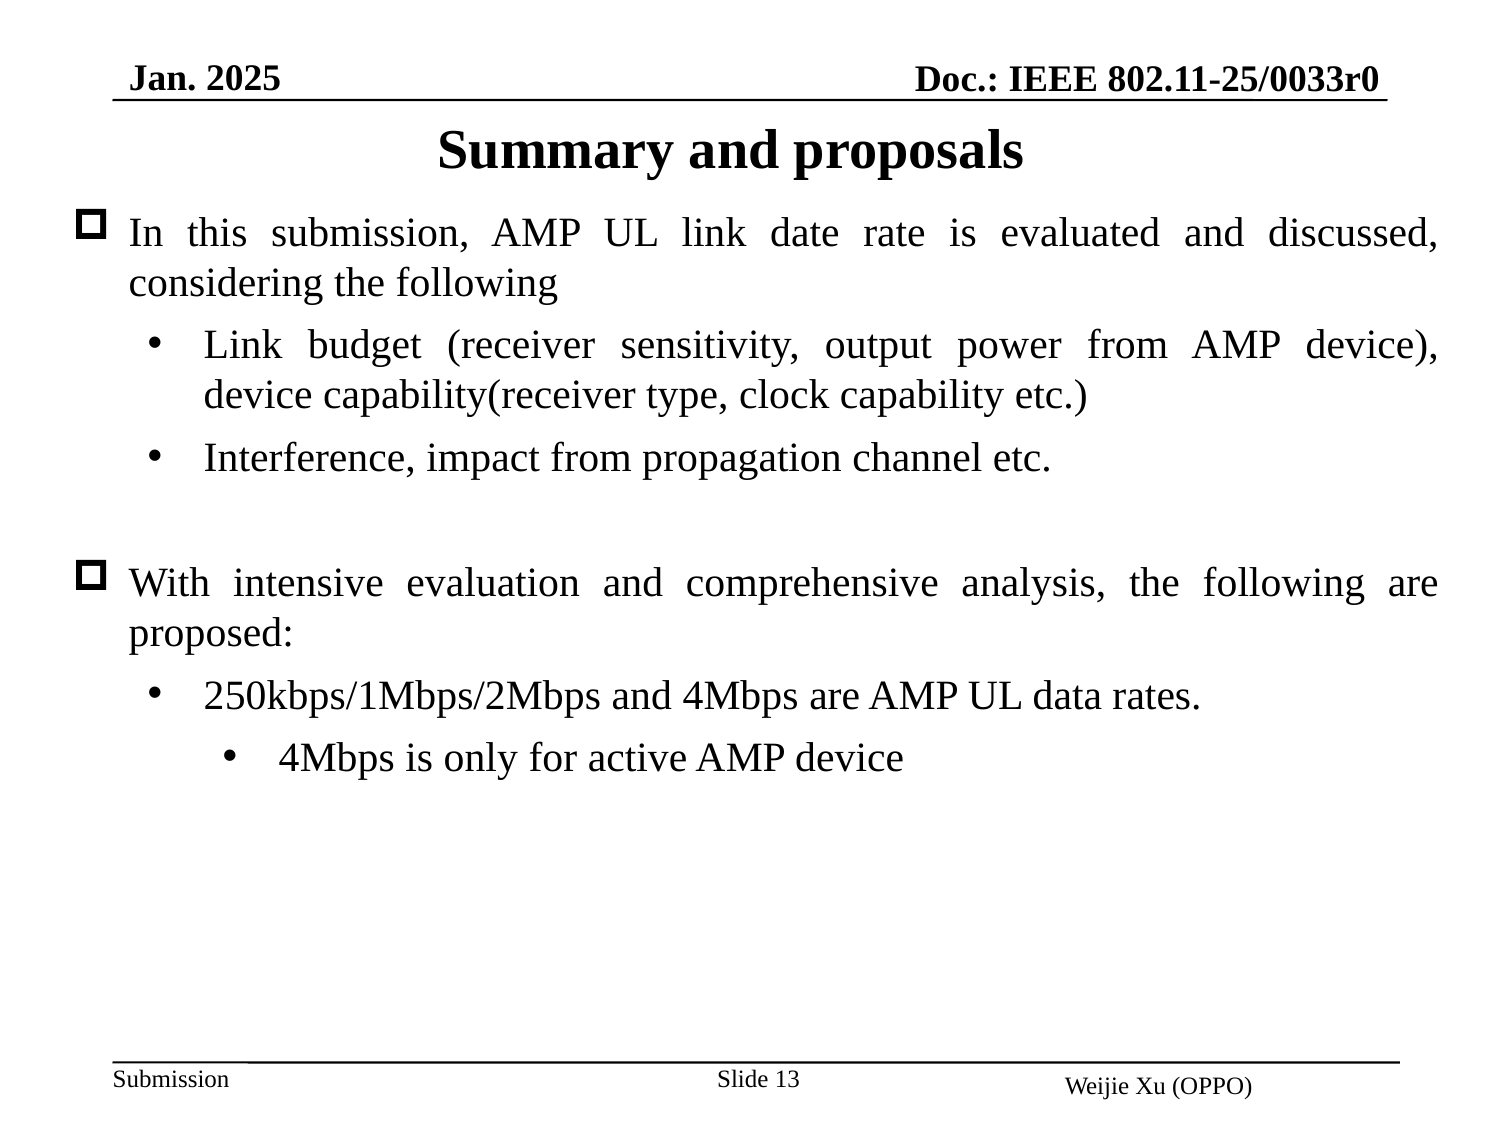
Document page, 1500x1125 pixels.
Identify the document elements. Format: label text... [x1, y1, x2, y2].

text_box Doc.: IEEE 802.11-25/0033r0 [899, 46, 1413, 107]
text_box Slide 13 [712, 1062, 800, 1122]
text_box In this submission, AMP UL link date rate is evaluated and discussed, considering the following Link budget (receiver sensitivity, output power from AMP device), device capability(receiver type, clock capability etc.) Interference, impact from propagation channel etc. With intensive evaluation and comprehensive analysis, the following are proposed: 250kbps/1Mbps/2Mbps and 4Mbps are AMP UL data rates. 4Mbps is only for active AMP device [57, 197, 1455, 850]
text_box Weijie Xu (OPPO) [1050, 1062, 1402, 1093]
text_box Summary and proposals [62, 112, 1400, 193]
text_box Jan. 2025 [114, 45, 493, 100]
